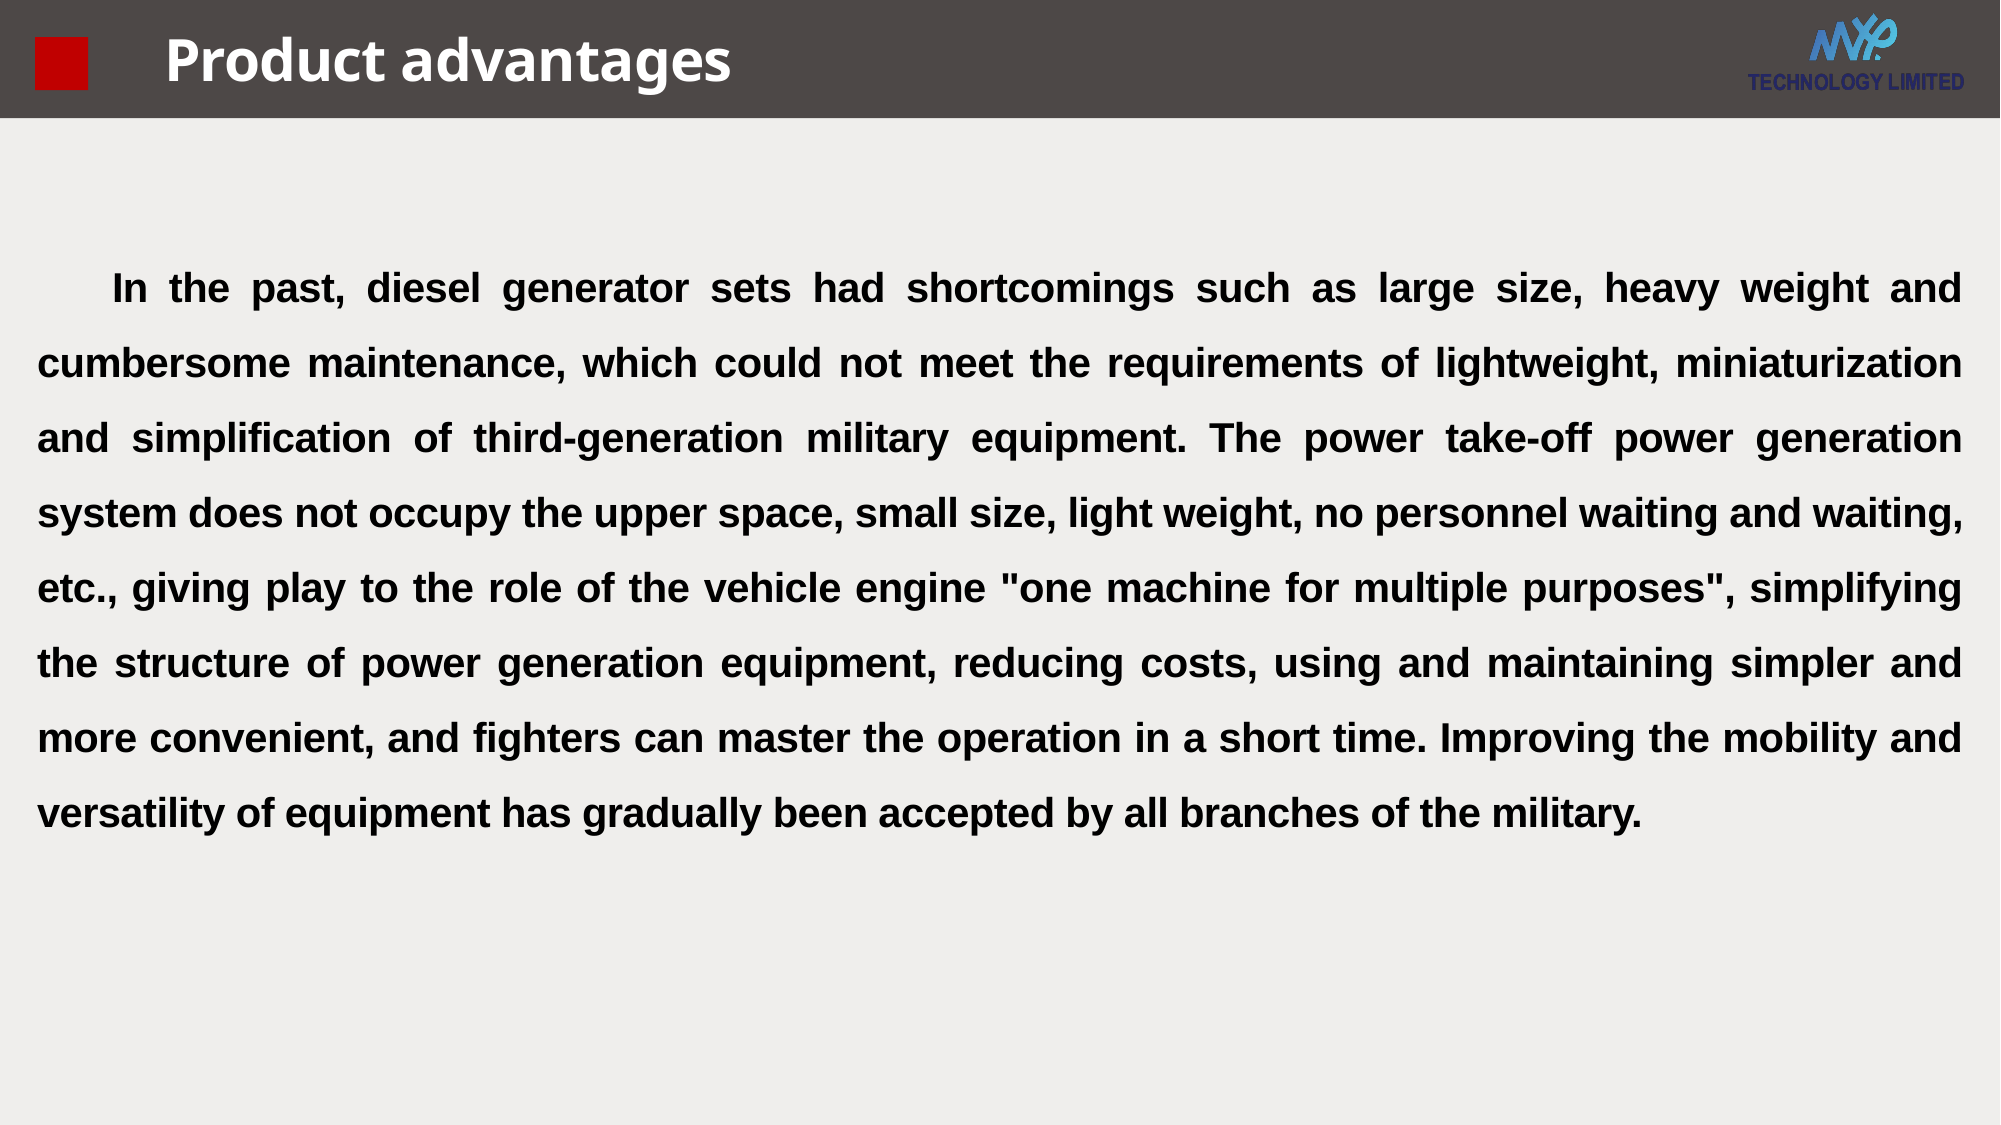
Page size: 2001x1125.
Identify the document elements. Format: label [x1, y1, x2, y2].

text_box [0, 0, 2000, 1125]
picture [1681, 0, 2000, 188]
